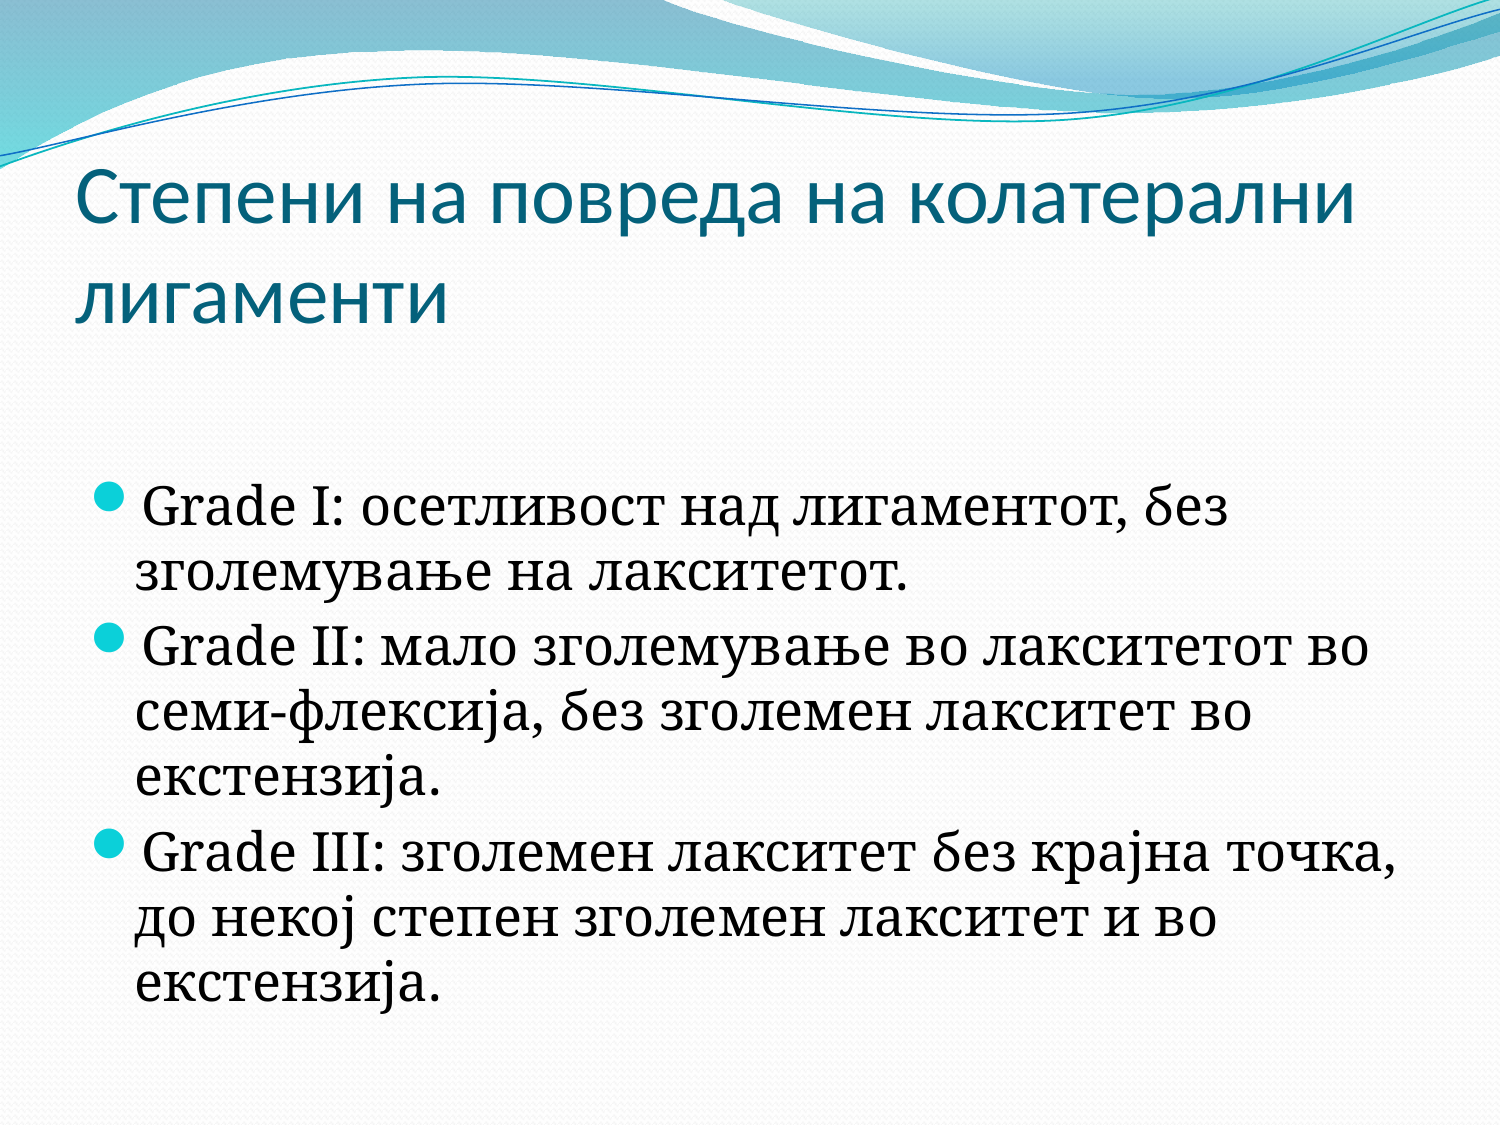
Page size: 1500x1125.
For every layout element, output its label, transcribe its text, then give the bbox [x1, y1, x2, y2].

list Grade I: осетливост над лигаментот, без зголемување на лакситетот. Grade II: мало зголемување во лакситетот во семи-флексија, без зголемен лакситет во екстензија. Grade III: зголемен лакситет без крајна точка, до некој степен зголемен лакситет и во екстензија. [75, 463, 1425, 997]
title Степени на повреда на колатерални лигаменти [75, 152, 1425, 340]
